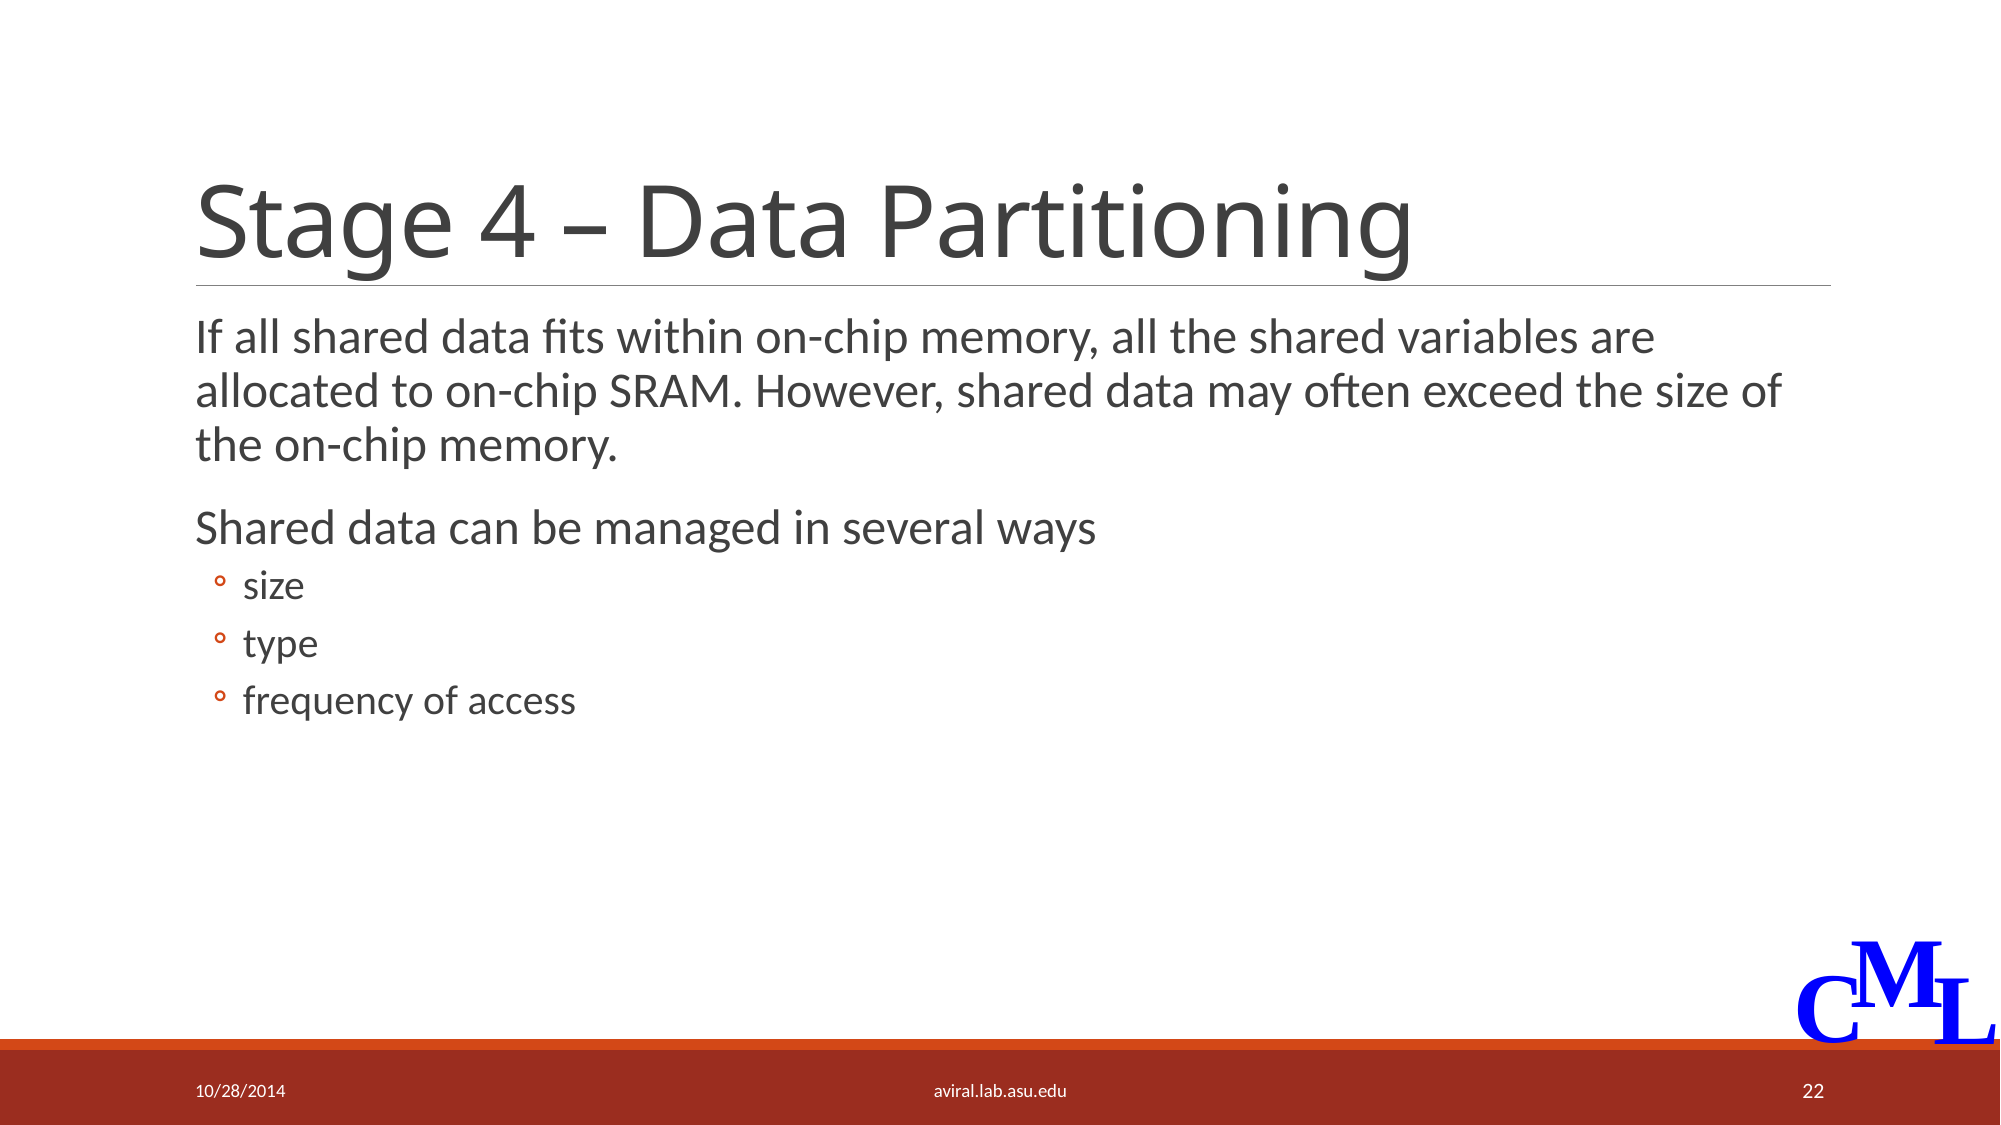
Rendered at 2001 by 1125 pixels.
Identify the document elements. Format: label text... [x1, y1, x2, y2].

footer aviral.lab.asu.edu [604, 1059, 1396, 1120]
title Stage 4 – Data Partitioning [180, 47, 1830, 285]
list If all shared data fits within on-chip memory, all the shared variables are allocated to on-chip SRAM. However, shared data may often exceed the size of the on-chip memory. Shared data can be managed in several ways size type frequency of access [180, 302, 1830, 963]
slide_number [180, 1059, 586, 1120]
slide_number 22 [1624, 1059, 1840, 1120]
